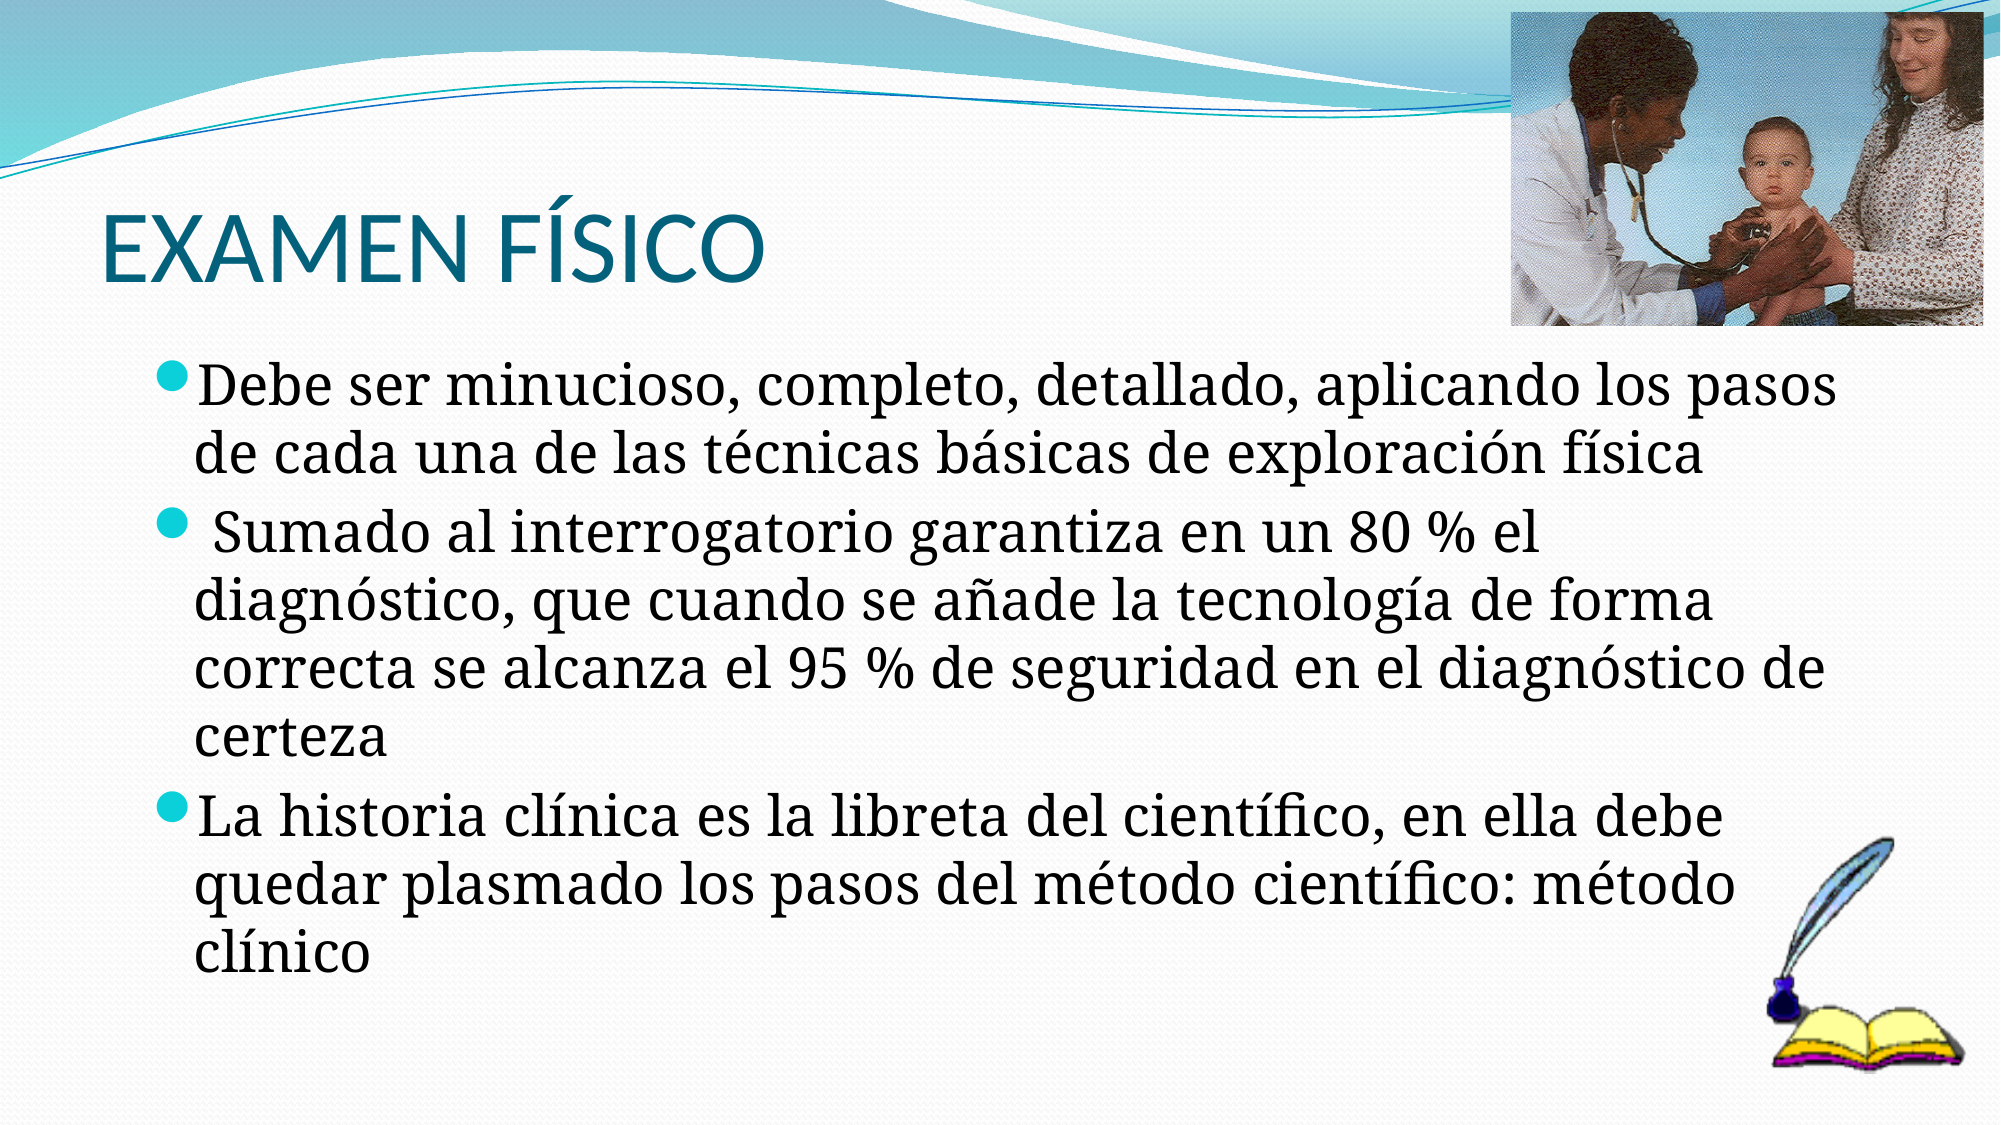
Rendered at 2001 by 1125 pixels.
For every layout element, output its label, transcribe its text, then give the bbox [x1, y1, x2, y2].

list Debe ser minucioso, completo, detallado, aplicando los pasos de cada una de las técnicas básicas de exploración física Sumado al interrogatorio garantiza en un 80 % el diagnóstico, que cuando se añade la tecnología de forma correcta se alcanza el 95 % de seguridad en el diagnóstico de certeza La historia clínica es la libreta del científico, en ella debe quedar plasmado los pasos del método científico: método clínico [137, 341, 1863, 1055]
picture [1741, 794, 1984, 1075]
picture [1510, 11, 1984, 326]
title EXAMEN FÍSICO [99, 115, 1503, 303]
